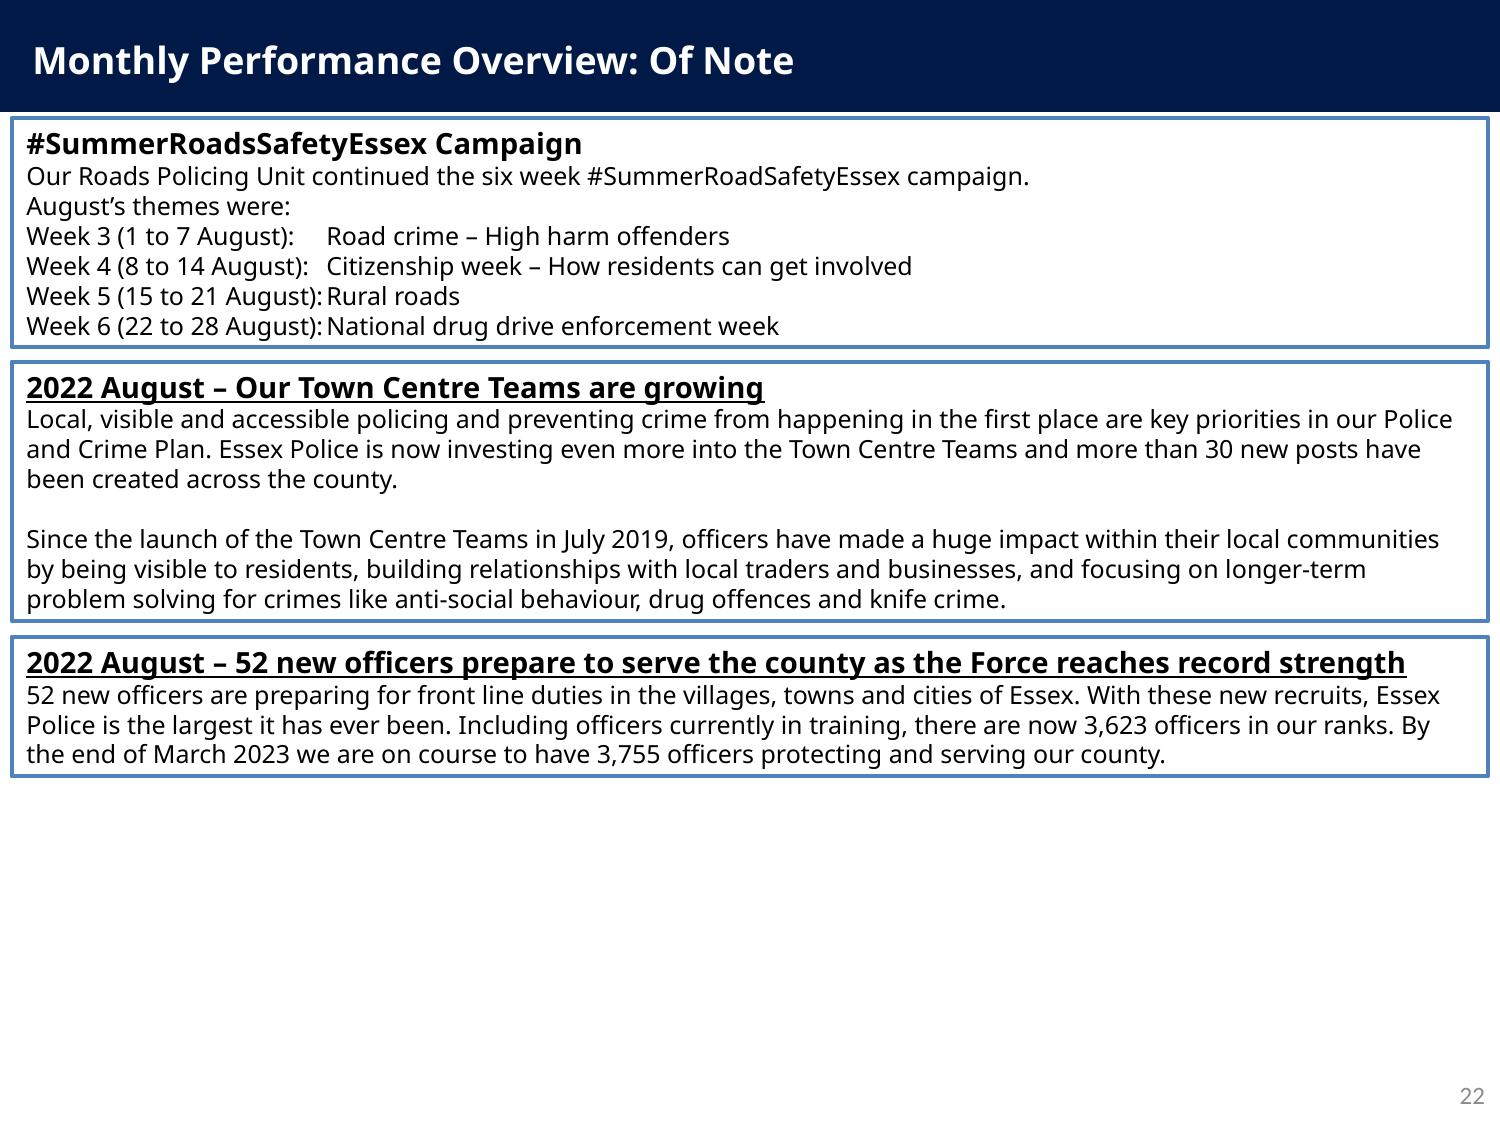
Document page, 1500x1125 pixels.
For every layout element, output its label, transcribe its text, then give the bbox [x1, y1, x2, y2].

text_box #SummerRoadsSafetyEssex Campaign Our Roads Policing Unit continued the six week #SummerRoadSafetyEssex campaign. August’s themes were: Week 3 (1 to 7 August): Road crime – High harm offenders Week 4 (8 to 14 August): Citizenship week – How residents can get involved Week 5 (15 to 21 August): Rural roads Week 6 (22 to 28 August): National drug drive enforcement week [10, 116, 1490, 349]
text_box [0, 0, 1500, 114]
text_box 2022 August – 52 new officers prepare to serve the county as the Force reaches record strength 52 new officers are preparing for front line duties in the villages, towns and cities of Essex. With these new recruits, Essex Police is the largest it has ever been. Including officers currently in training, there are now 3,623 officers in our ranks. By the end of March 2023 we are on course to have 3,755 officers protecting and serving our county. [10, 635, 1490, 778]
text_box Monthly Performance Overview: Of Note [17, 29, 928, 90]
slide_number 22 [1149, 1065, 1500, 1125]
text_box 2022 August – Our Town Centre Teams are growing Local, visible and accessible policing and preventing crime from happening in the first place are key priorities in our Police and Crime Plan. Essex Police is now investing even more into the Town Centre Teams and more than 30 new posts have been created across the county. Since the launch of the Town Centre Teams in July 2019, officers have made a huge impact within their local communities by being visible to residents, building relationships with local traders and businesses, and focusing on longer-term problem solving for crimes like anti-social behaviour, drug offences and knife crime. [10, 360, 1490, 623]
